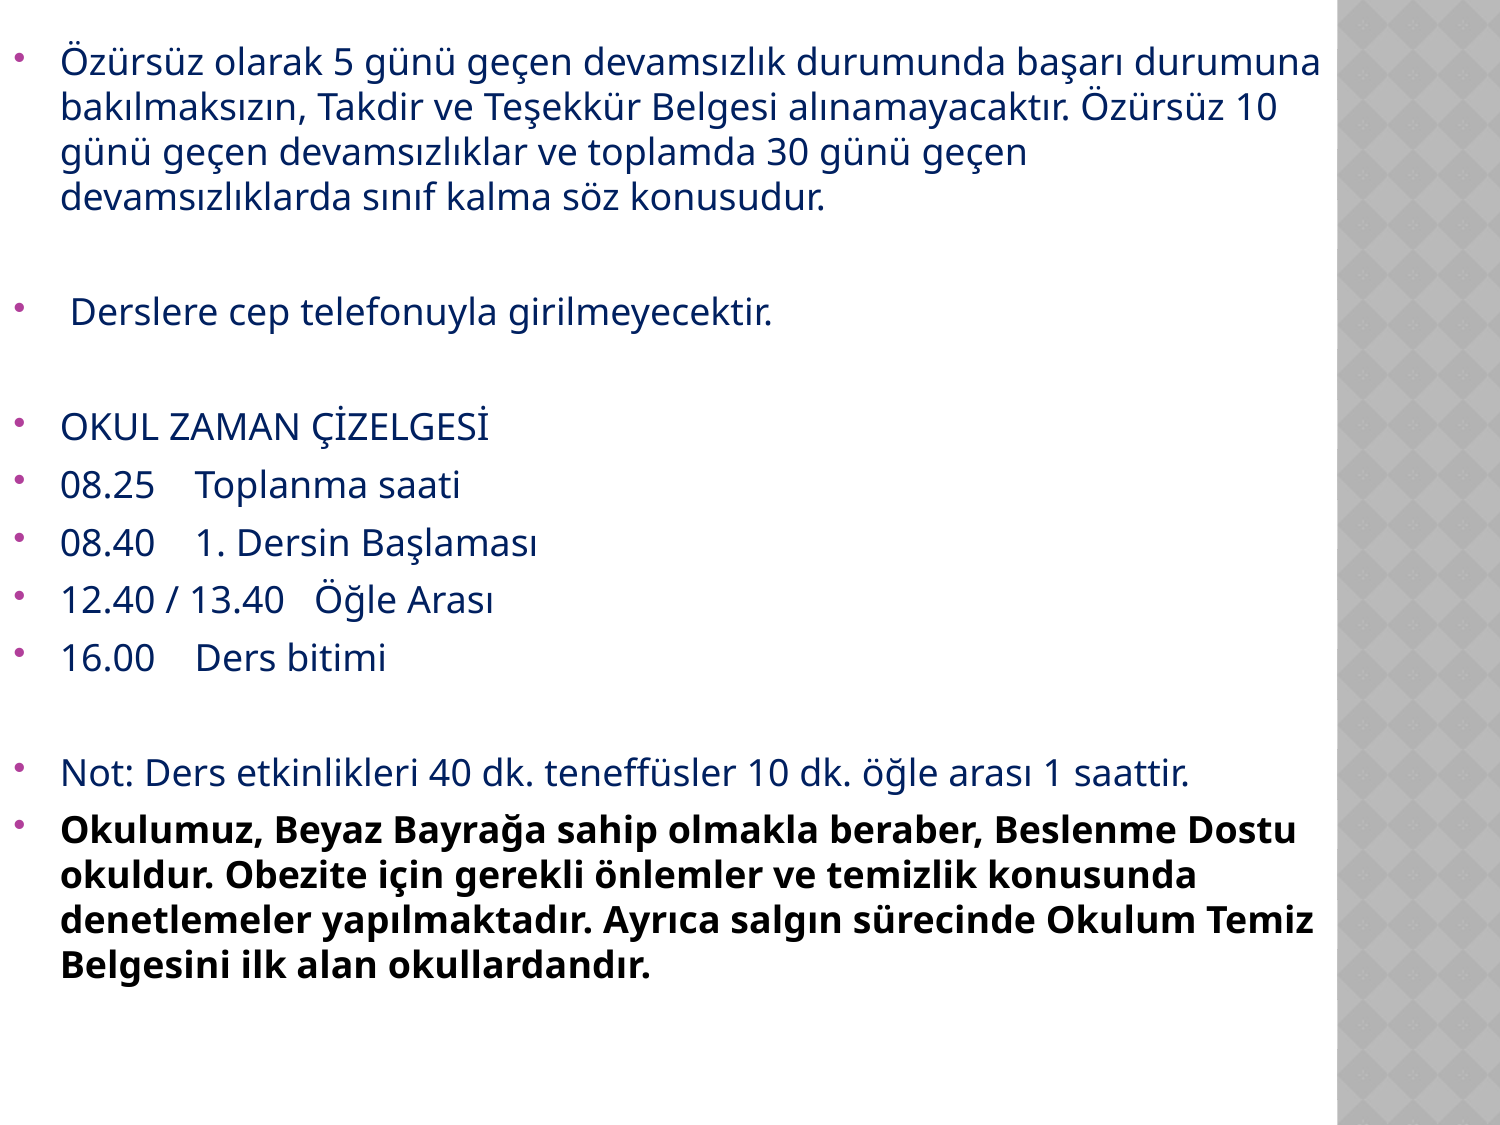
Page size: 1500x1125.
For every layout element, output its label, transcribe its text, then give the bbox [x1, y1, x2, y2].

list Özürsüz olarak 5 günü geçen devamsızlık durumunda başarı durumuna bakılmaksızın, Takdir ve Teşekkür Belgesi alınamayacaktır. Özürsüz 10 günü geçen devamsızlıklar ve toplamda 30 günü geçen devamsızlıklarda sınıf kalma söz konusudur. Derslere cep telefonuyla girilmeyecektir. OKUL ZAMAN ÇİZELGESİ 08.25 Toplanma saati 08.40 1. Dersin Başlaması 12.40 / 13.40 Öğle Arası 16.00 Ders bitimi Not: Ders etkinlikleri 40 dk. teneffüsler 10 dk. öğle arası 1 saattir. Okulumuz, Beyaz Bayrağa sahip olmakla beraber, Beslenme Dostu okuldur. Obezite için gerekli önlemler ve temizlik konusunda denetlemeler yapılmaktadır. Ayrıca salgın sürecinde Okulum Temiz Belgesini ilk alan okullardandır. [0, 30, 1341, 1125]
